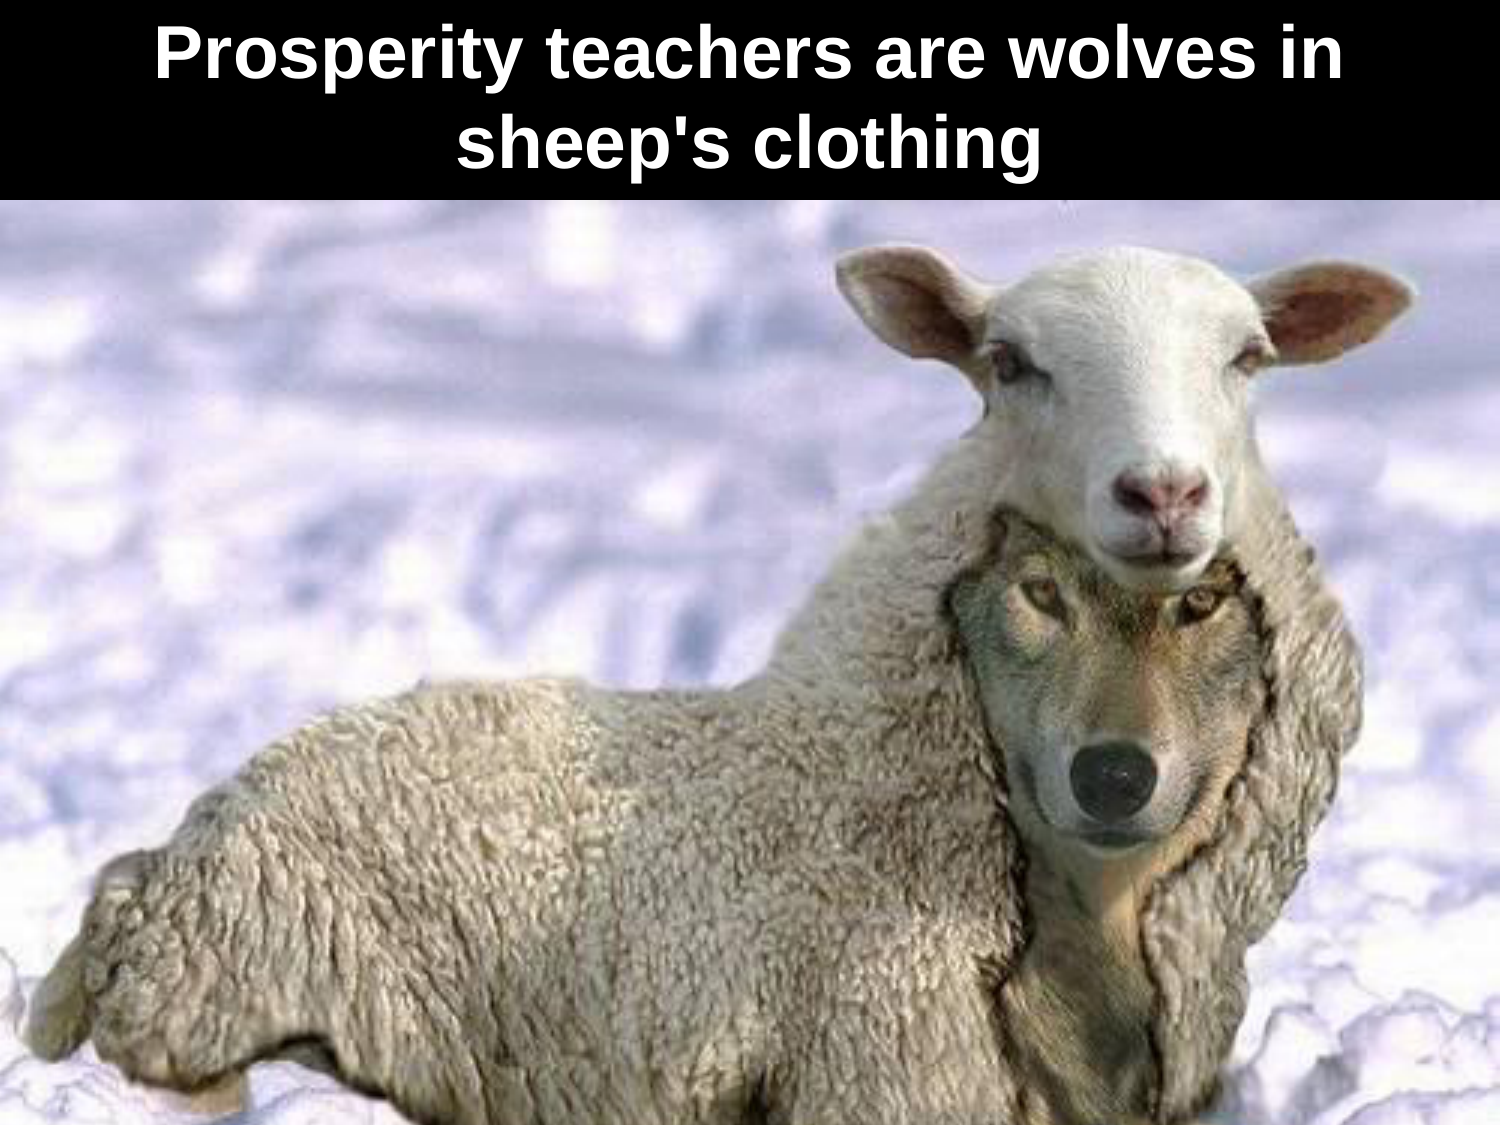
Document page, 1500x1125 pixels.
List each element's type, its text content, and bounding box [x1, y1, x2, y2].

title Prosperity teachers are wolves in sheep's clothing [0, 0, 1500, 200]
picture [0, 200, 1500, 1125]
